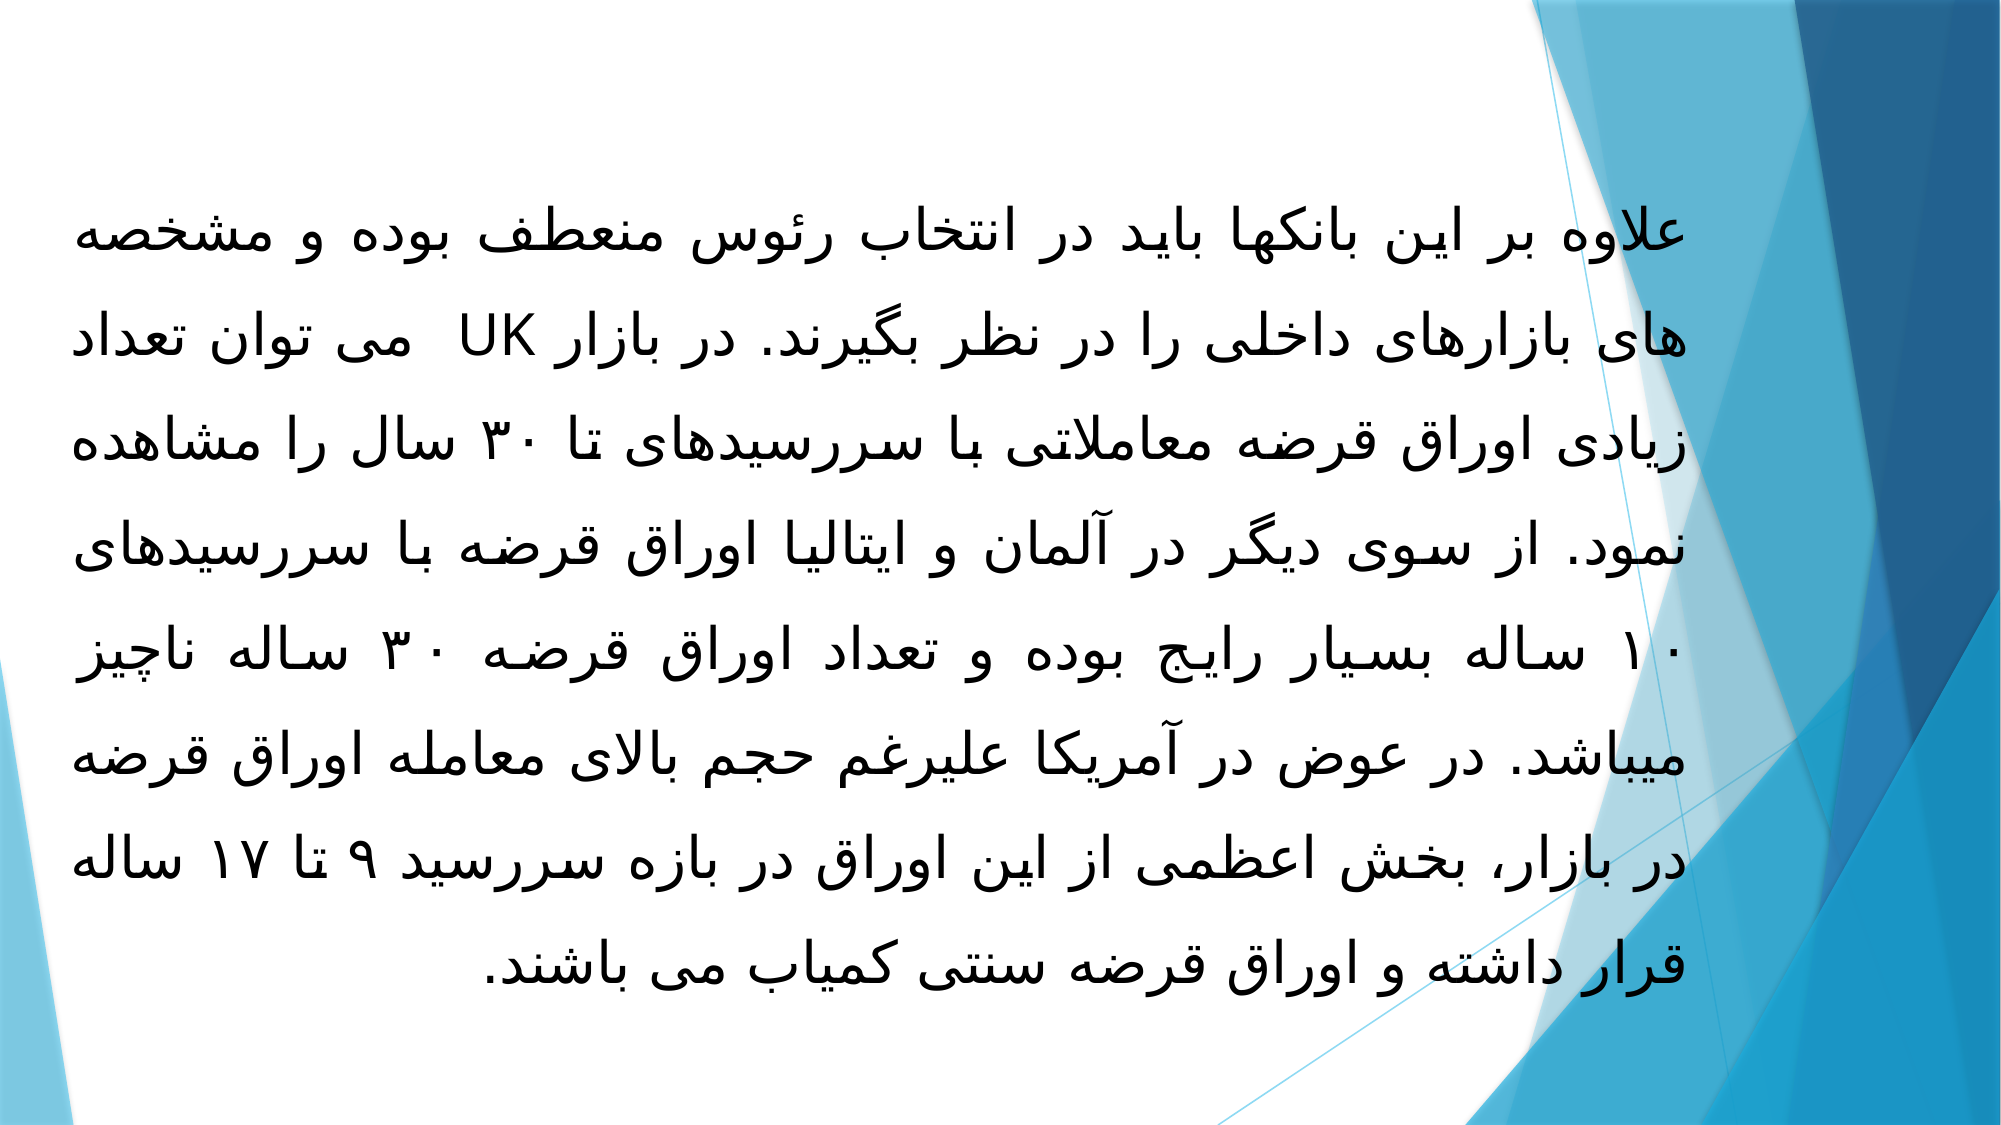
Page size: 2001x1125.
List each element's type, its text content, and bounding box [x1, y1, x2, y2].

list علاوه بر این بانکها باید در انتخاب رئوس منعطف بوده و مشخصه های بازارهای داخلی را در نظر بگیرند. در بازار UK می توان تعداد زیادی اوراق قرضه معاملاتی با سررسیدهای تا ۳۰ سال را مشاهده نمود. از سوی دیگر در آلمان و ایتالیا اوراق قرضه با سررسیدهای ۱۰ ساله بسیار رایج بوده و تعداد اوراق قرضه ۳۰ ساله ناچیز میباشد. در عوض در آمریکا علیرغم حجم بالای معامله اوراق قرضه در بازار، بخش اعظمی از این اوراق در بازه سررسید ۹ تا ۱۷ ساله قرار داشته و اوراق قرضه سنتی کمیاب می باشند. [53, 59, 1705, 1087]
